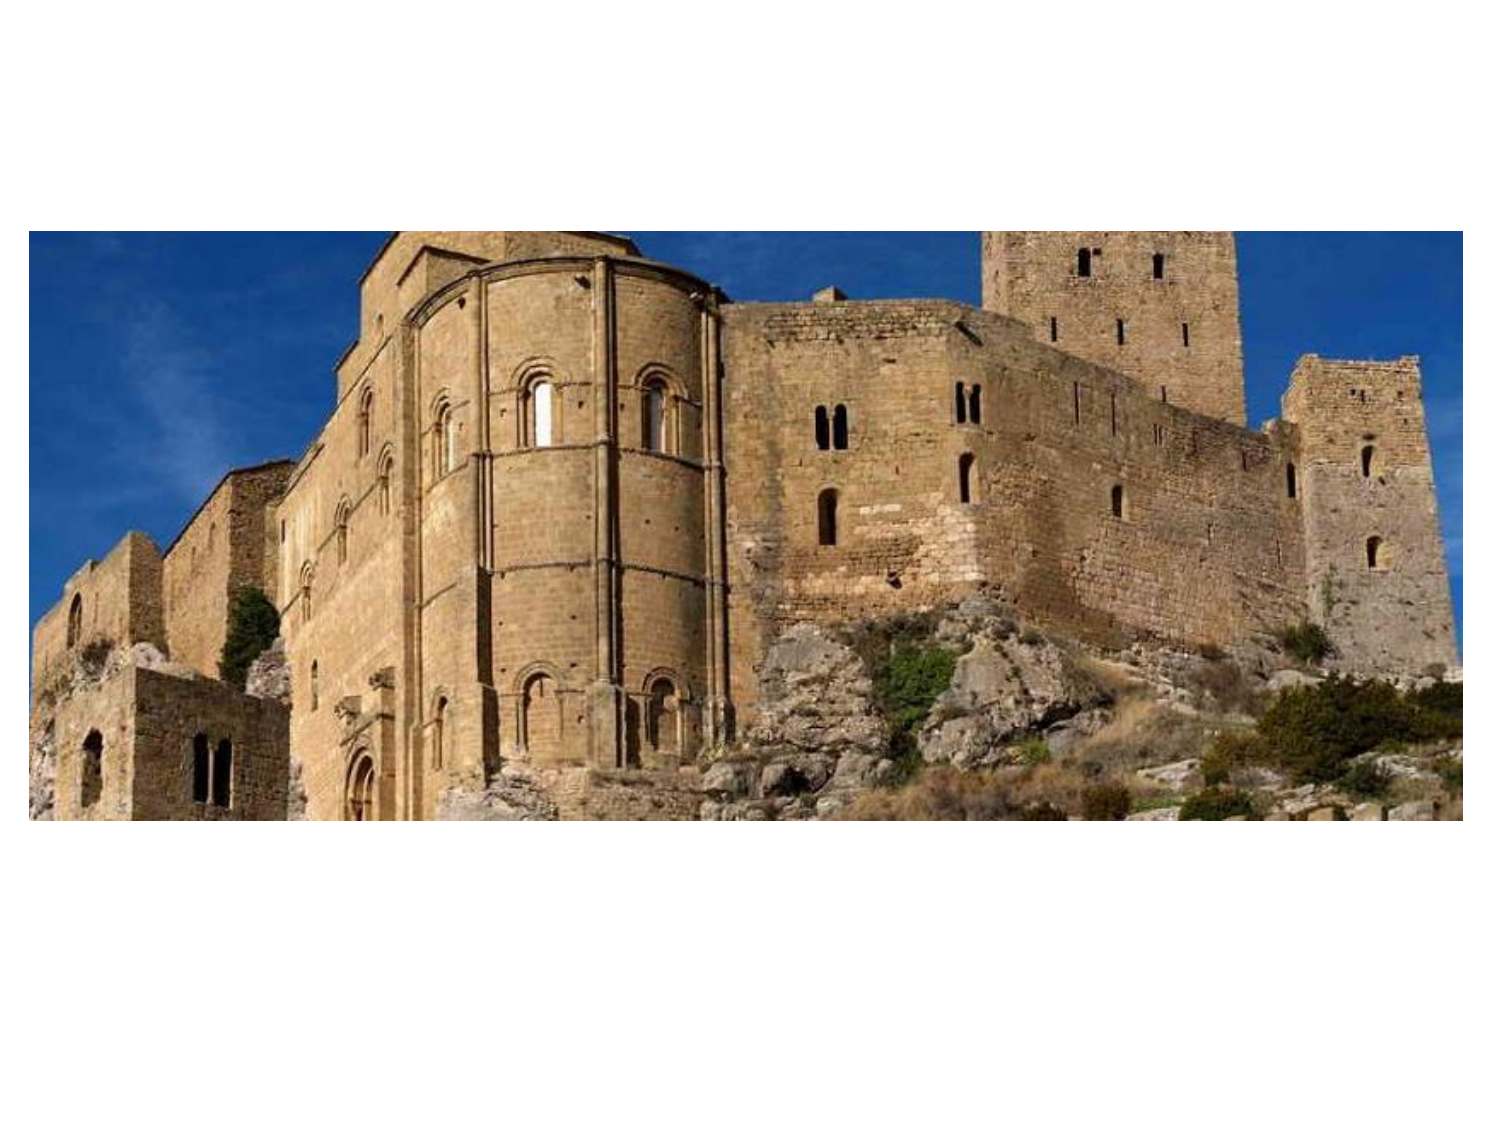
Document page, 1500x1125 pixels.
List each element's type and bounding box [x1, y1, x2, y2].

picture [29, 231, 1463, 821]
